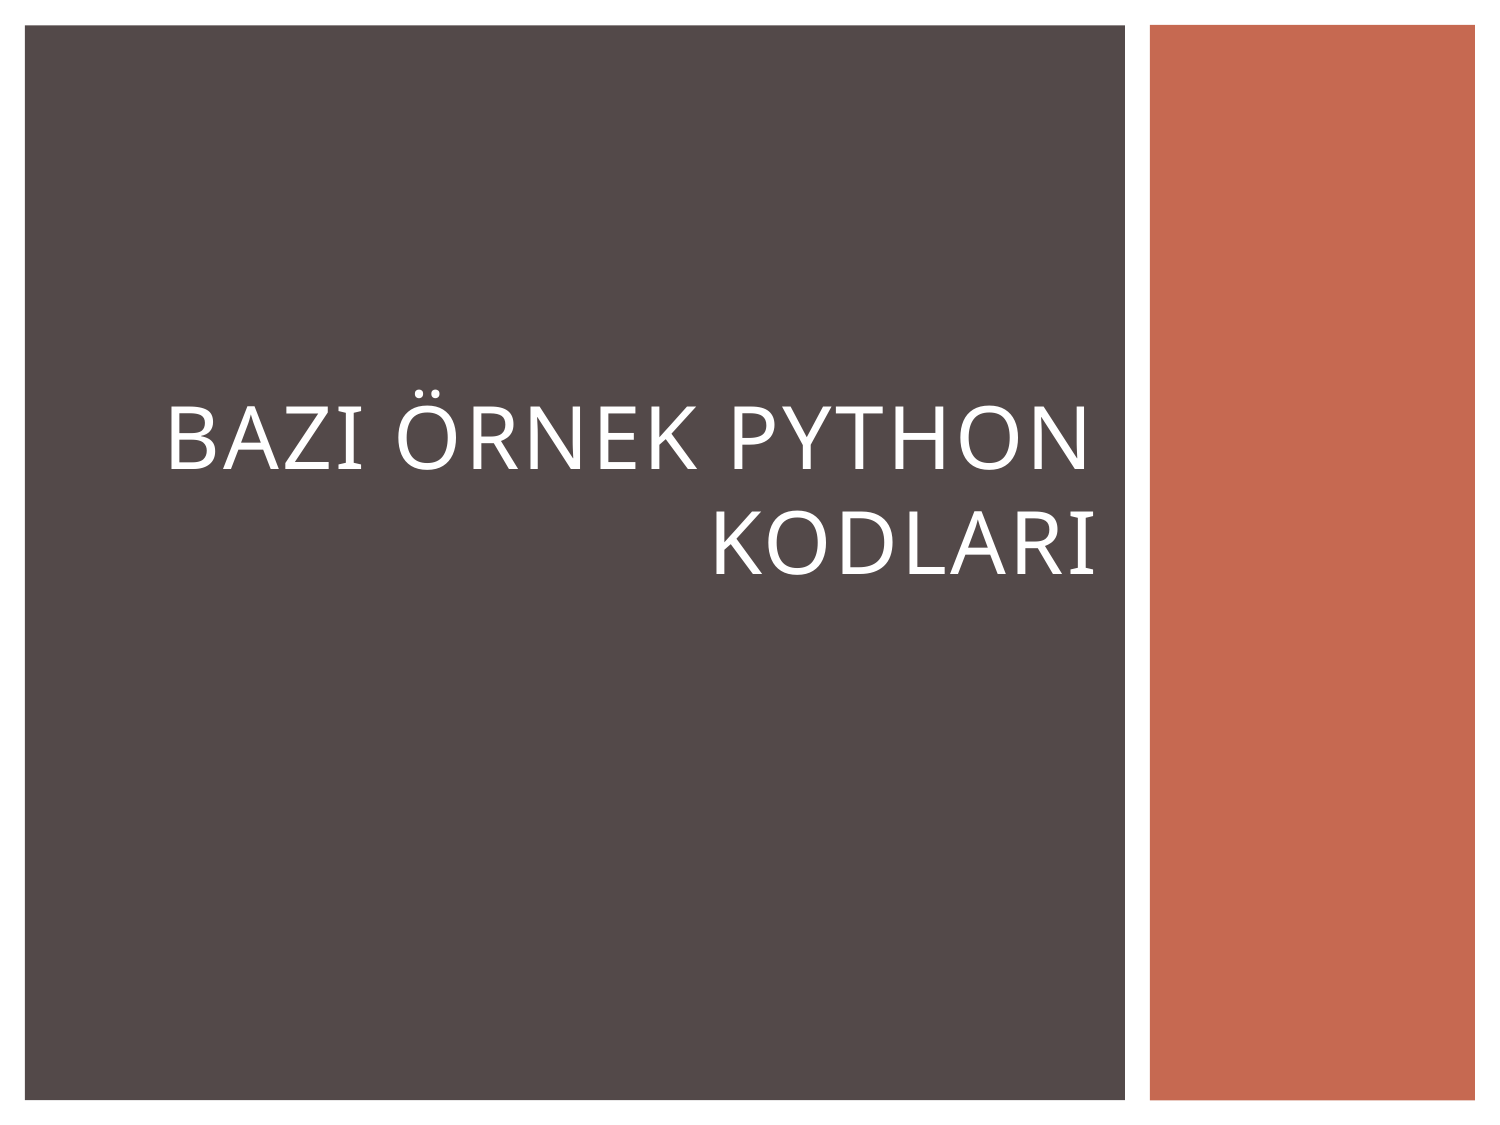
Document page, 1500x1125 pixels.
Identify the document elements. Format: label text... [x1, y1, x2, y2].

title BAZI ÖRNEK PYTHON KODLARI [75, 336, 1113, 637]
